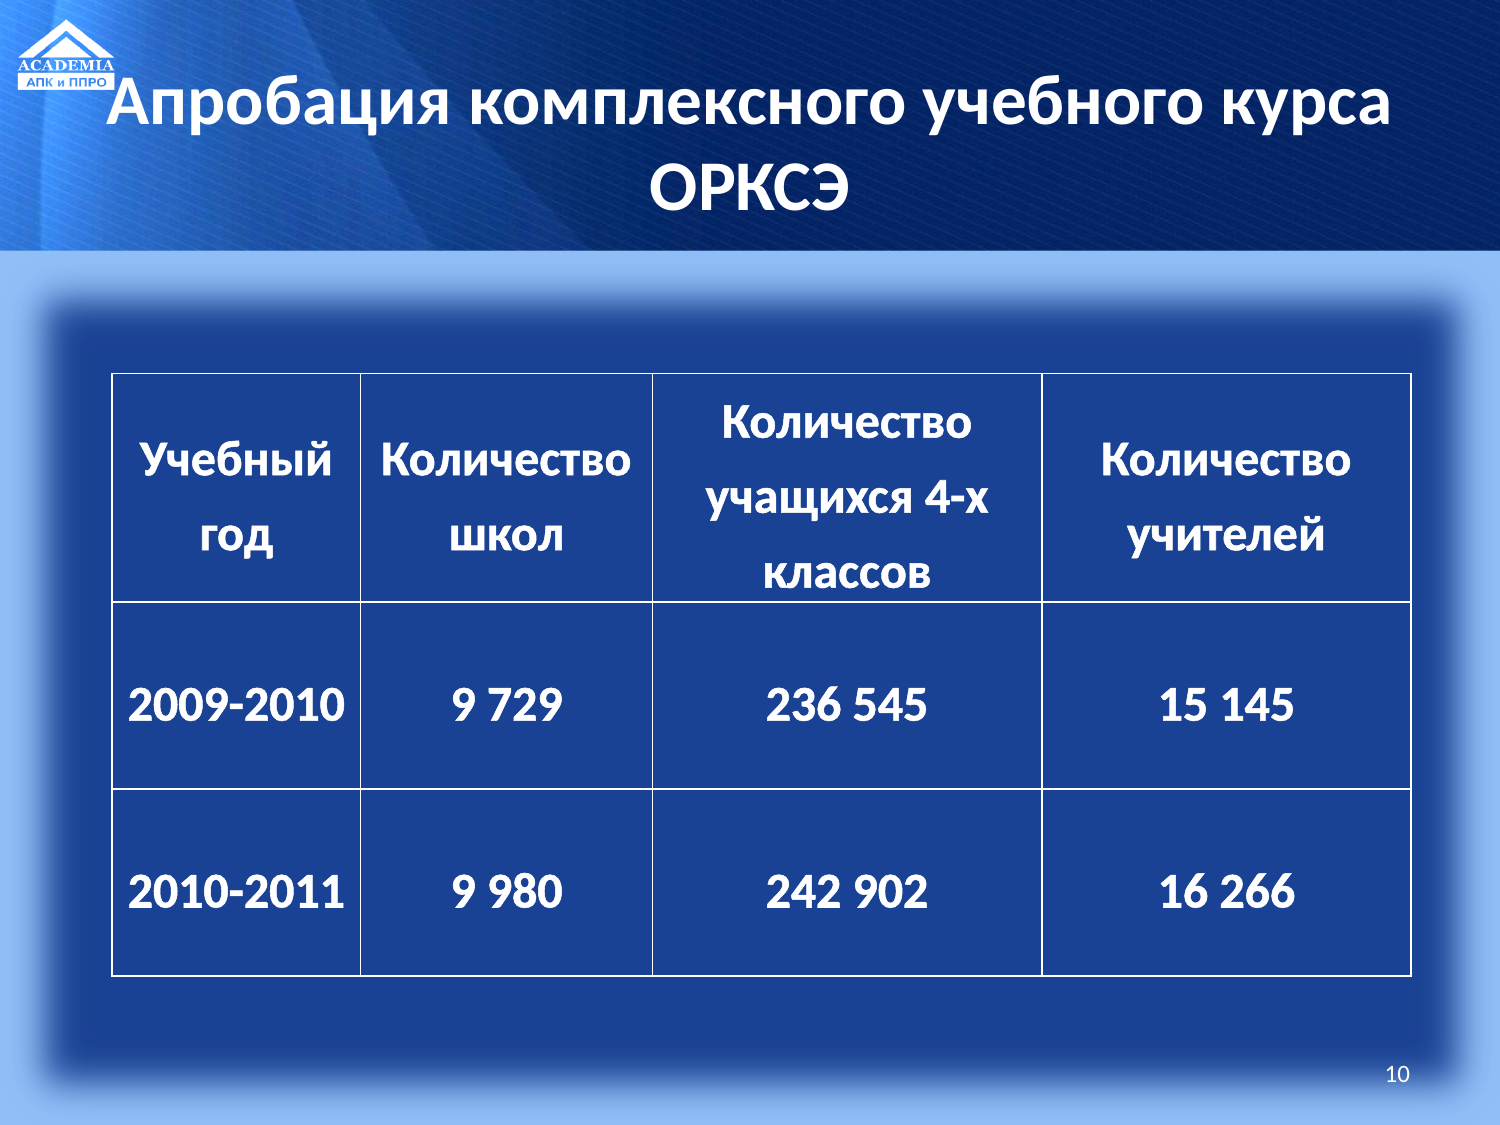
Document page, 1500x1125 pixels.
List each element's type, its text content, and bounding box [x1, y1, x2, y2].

table_header Количество учителей [1043, 374, 1410, 601]
table_cell 236 545 [653, 603, 1041, 788]
table_cell 9 980 [361, 790, 652, 975]
slide_number 10 [1074, 1042, 1425, 1103]
table_cell 2010-2011 [113, 790, 360, 975]
table_cell 9 729 [361, 603, 652, 788]
table_cell 242 902 [653, 790, 1041, 975]
title Апробация комплексного учебного курса ОРКСЭ [75, 45, 1425, 233]
table_cell 15 145 [1043, 603, 1410, 788]
table_cell 2009-2010 [113, 603, 360, 788]
picture [0, 0, 1500, 1125]
table_header Количество школ [361, 374, 652, 601]
table_header Учебный год [113, 374, 360, 601]
table_header Количество учащихся 4-х классов [653, 374, 1041, 601]
table_cell 16 266 [1043, 790, 1410, 975]
